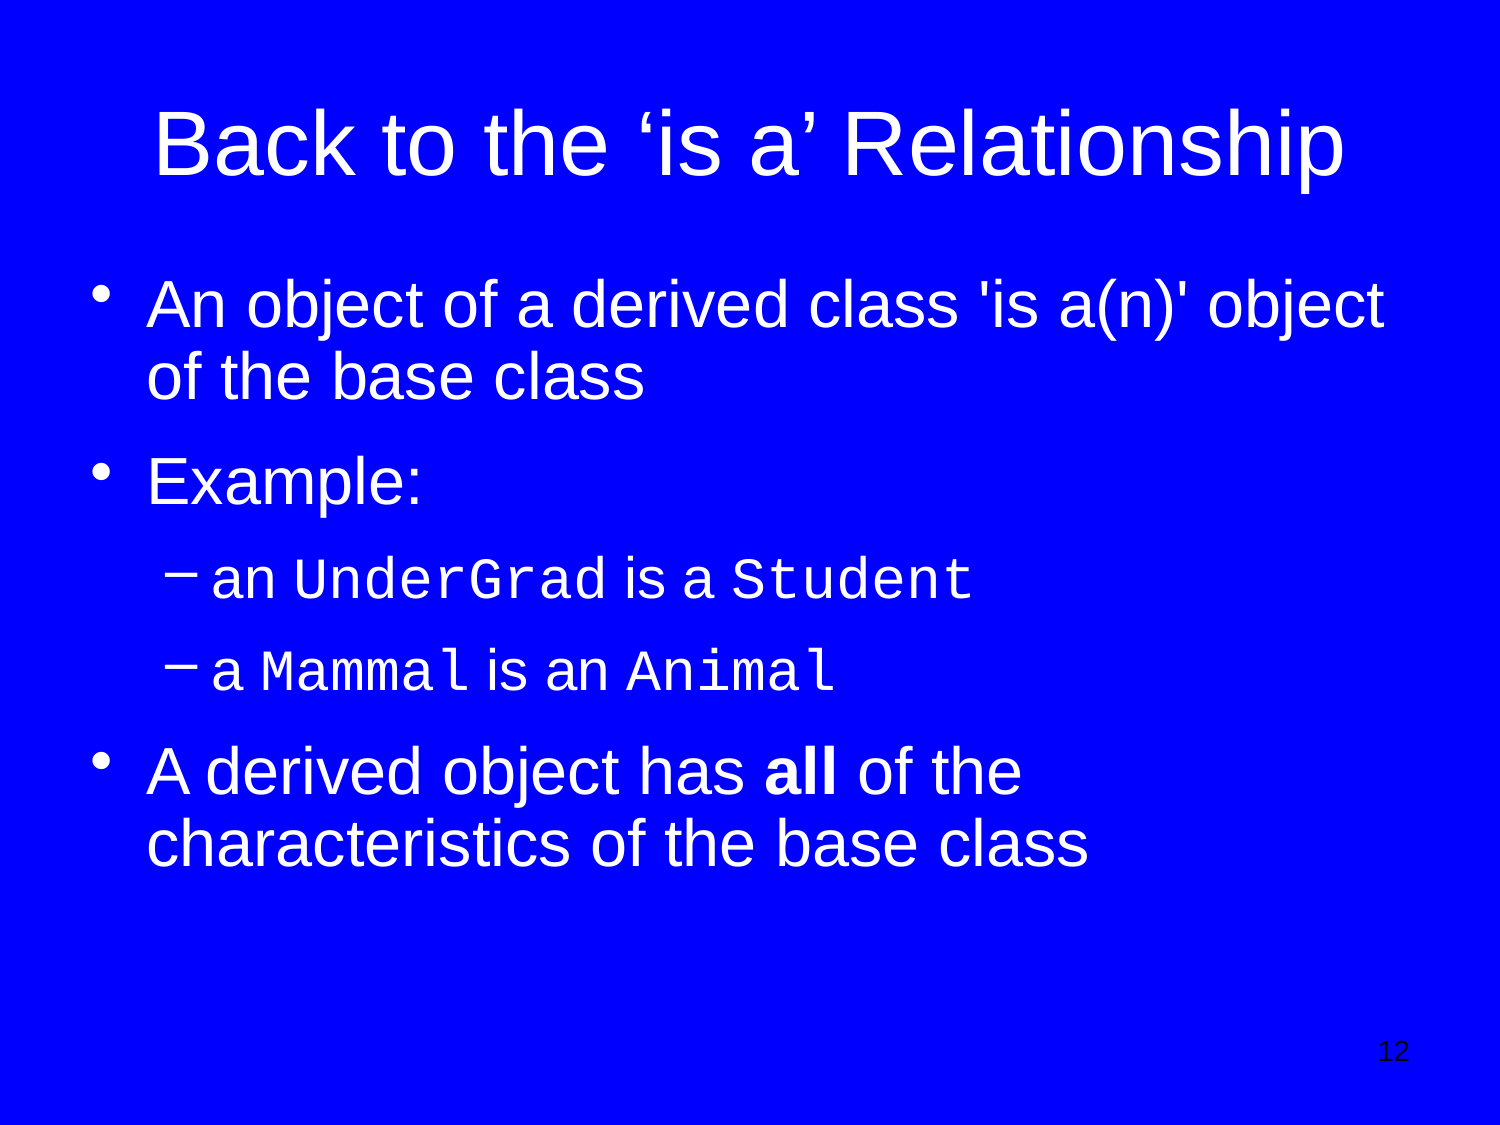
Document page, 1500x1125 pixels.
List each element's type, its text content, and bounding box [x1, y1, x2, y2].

slide_number 12 [1074, 1024, 1426, 1103]
title Back to the ‘is a’ Relationship [74, 44, 1426, 233]
list An object of a derived class 'is a(n)' object of the base class Example: an UnderGrad is a Student a Mammal is an Animal A derived object has all of the characteristics of the base class [74, 262, 1426, 1006]
